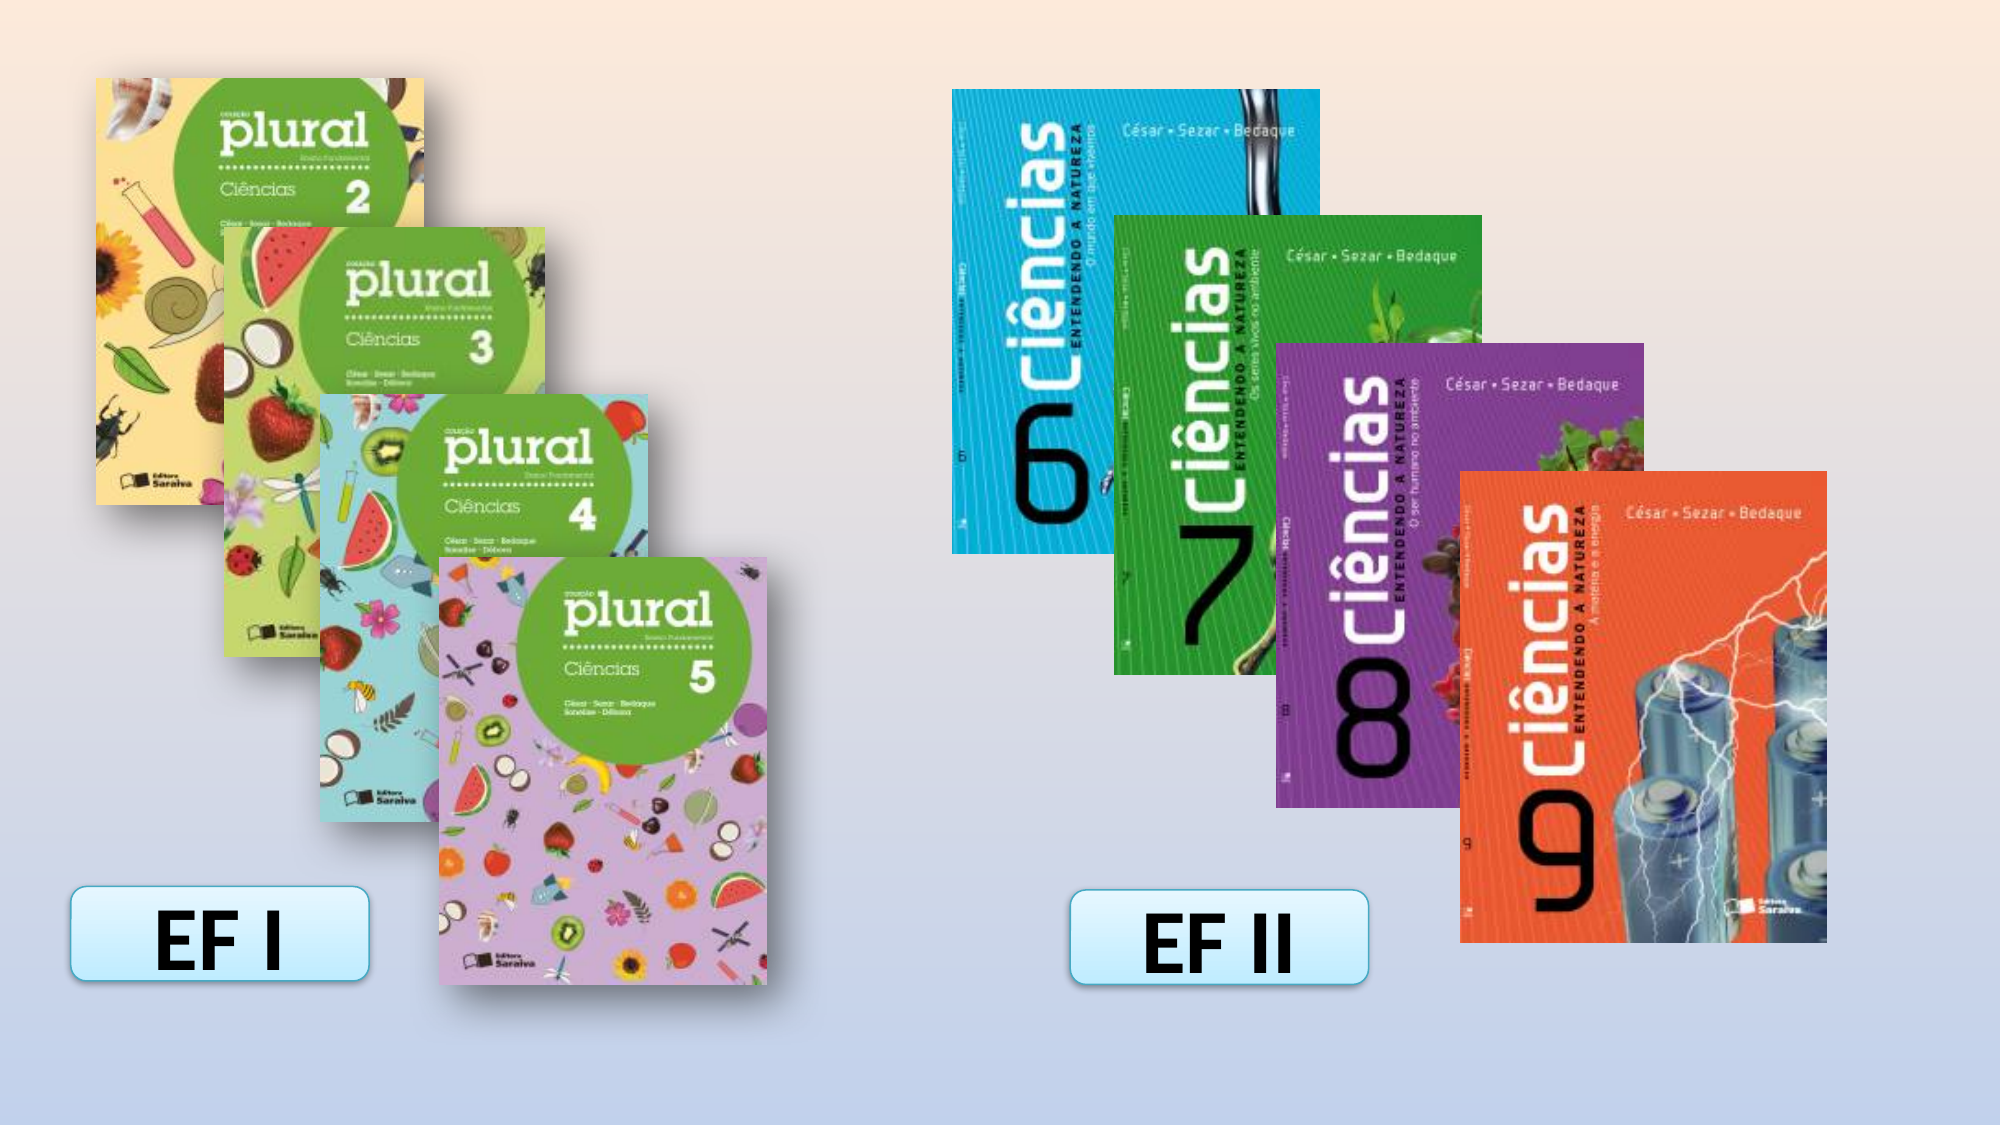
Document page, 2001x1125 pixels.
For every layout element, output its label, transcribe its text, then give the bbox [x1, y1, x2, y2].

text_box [70, 77, 767, 985]
text_box EF II [1069, 951, 1370, 986]
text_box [952, 88, 1828, 944]
